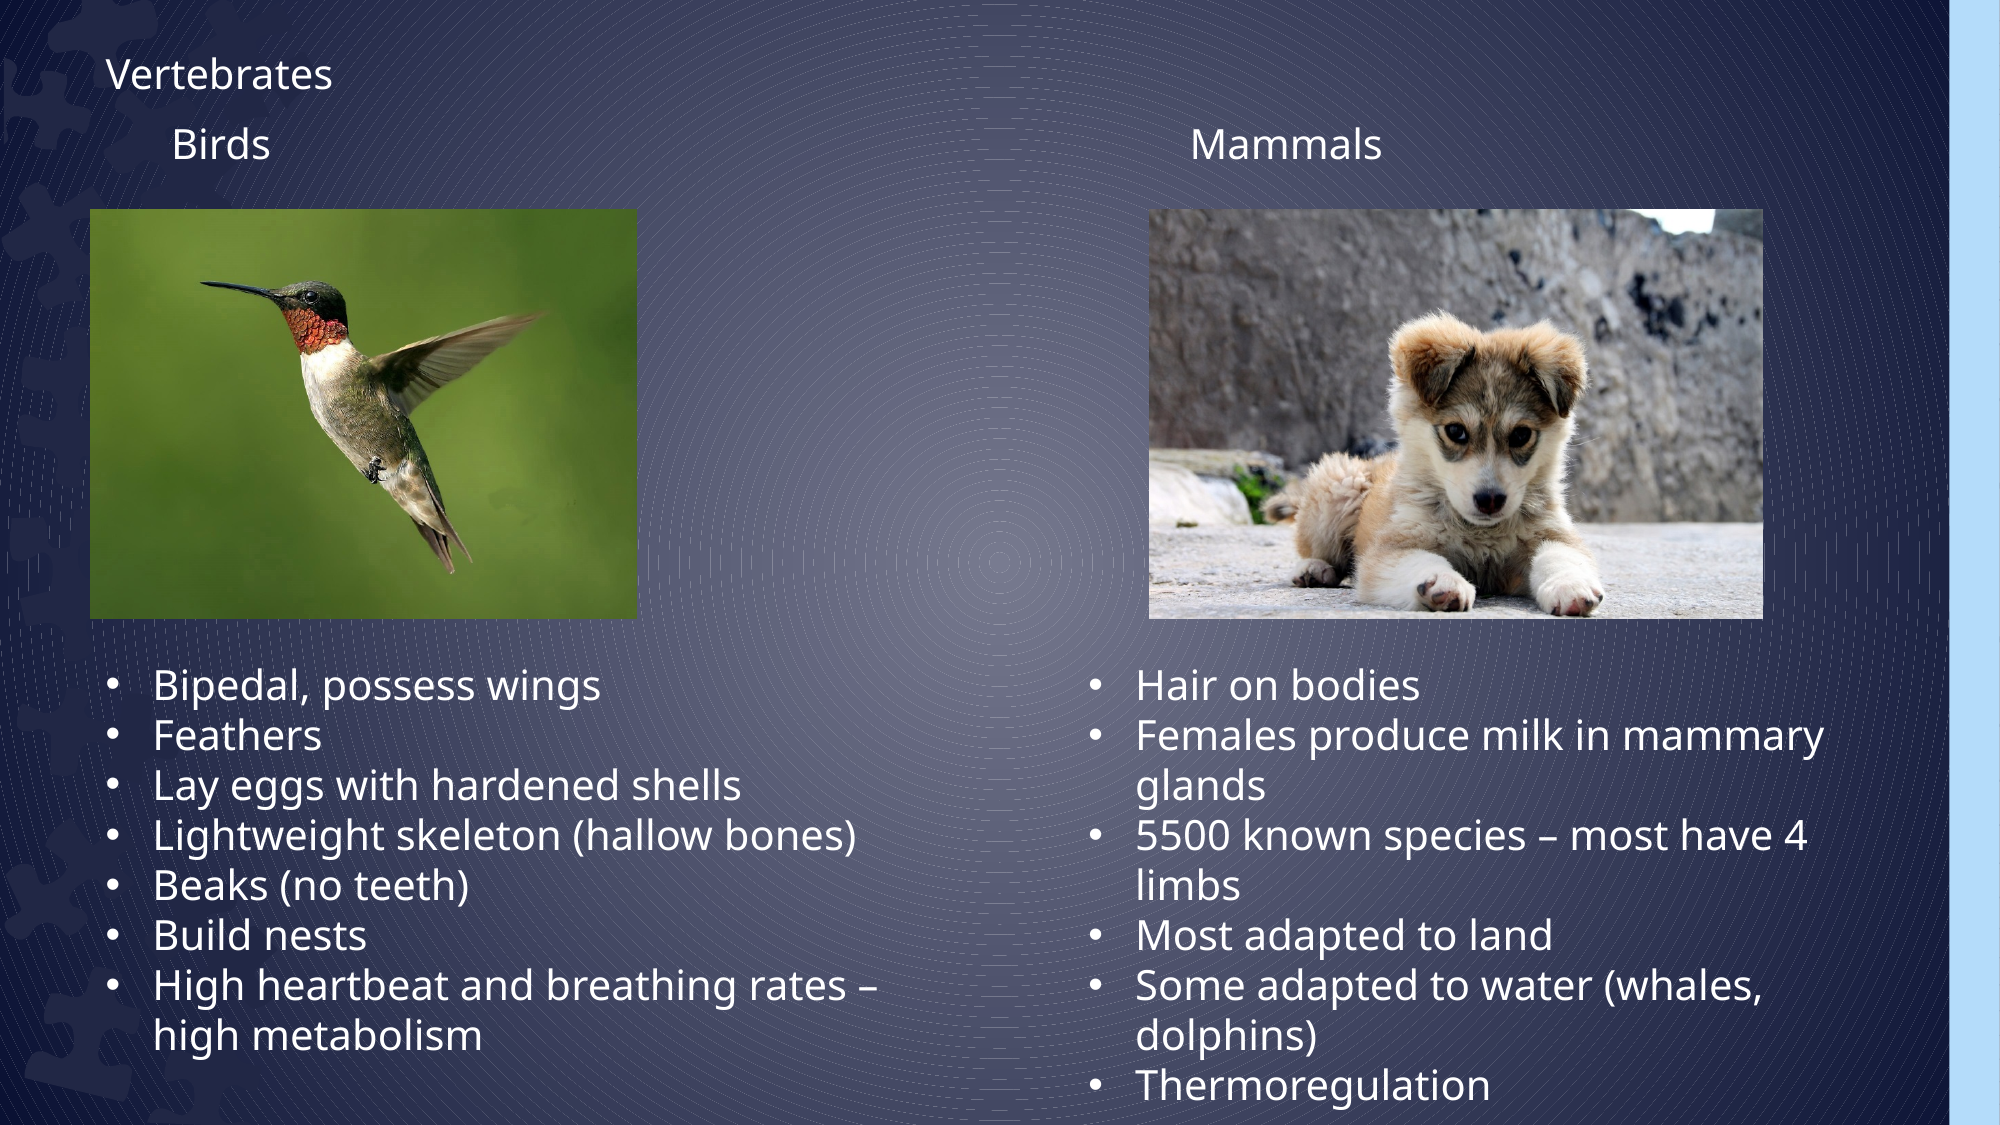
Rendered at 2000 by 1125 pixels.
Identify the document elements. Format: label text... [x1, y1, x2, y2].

text_box Hair on bodies Females produce milk in mammary glands 5500 known species – most have 4 limbs Most adapted to land Some adapted to water (whales, dolphins) Thermoregulation [1073, 651, 1923, 1117]
text_box Birds [156, 110, 480, 176]
text_box Bipedal, possess wings Feathers Lay eggs with hardened shells Lightweight skeleton (hallow bones) Beaks (no teeth) Build nests High heartbeat and breathing rates – high metabolism [90, 651, 940, 1067]
text_box Vertebrates [90, 40, 533, 105]
picture [1149, 209, 1763, 619]
text_box Mammals [1174, 110, 1498, 176]
picture [90, 209, 637, 619]
